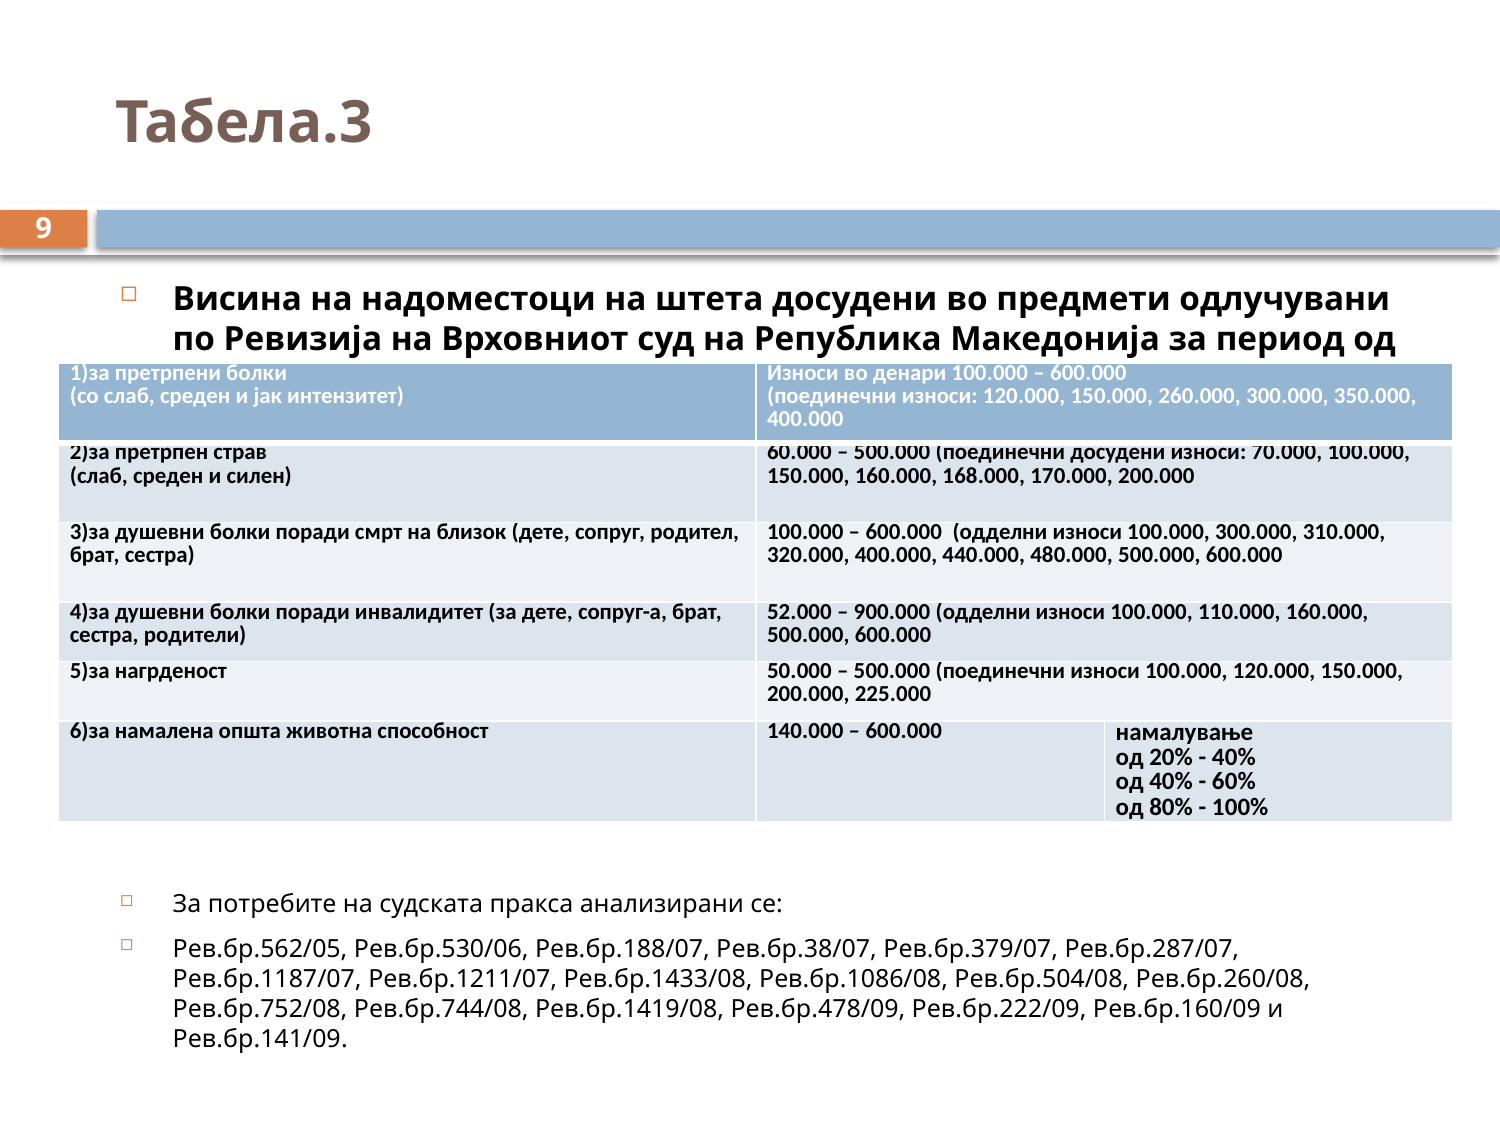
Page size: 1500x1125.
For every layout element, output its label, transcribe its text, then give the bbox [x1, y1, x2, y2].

slide_number 9 [0, 208, 88, 249]
table_cell 6)за намалена општа животна способност [59, 722, 755, 821]
table_cell 60.000 – 500.000 (поединечни досудени износи: 70.000, 100.000, 150.000, 160.000, 168.000, 170.000, 200.000 [757, 446, 1452, 522]
title Табела.3 [100, 37, 1438, 200]
table_cell 2)за претрпен страв (слаб, среден и силен) [59, 446, 755, 522]
table_cell 50.000 – 500.000 (поединечни износи 100.000, 120.000, 150.000, 200.000, 225.000 [757, 662, 1452, 720]
table_cell 4)за душевни болки поради инвалидитет (за дете, сопруг-а, брат, сестра, родители) [59, 603, 755, 661]
table_cell 5)за нагрденост [59, 662, 755, 720]
table_header Износи во денари 100.000 – 600.000 (поединечни износи: 120.000, 150.000, 260.000, 300.000, 350.000, 400.000 [757, 364, 1452, 440]
table_cell намалување од 20% - 40% од 40% - 60% од 80% - 100% [1105, 722, 1452, 821]
table_cell 140.000 – 600.000 [757, 722, 1104, 821]
list Висина на надоместоци на штета досудени во предмети одлучувани по Ревизија на Врховниот суд на Република Македонија за период од 2005-2009 година За потребите на судската пракса анализирани се: Рев.бр.562/05, Рев.бр.530/06, Рев.бр.188/07, Рев.бр.38/07, Рев.бр.379/07, Рев.бр.287/07, Рев.бр.1187/07, Рев.бр.1211/07, Рев.бр.1433/08, Рев.бр.1086/08, Рев.бр.504/08, Рев.бр.260/08, Рев.бр.752/08, Рев.бр.744/08, Рев.бр.1419/08, Рев.бр.478/09, Рев.бр.222/09, Рев.бр.160/09 и Рев.бр.141/09. [105, 269, 1443, 362]
list Висина на надоместоци на штета досудени во предмети одлучувани по Ревизија на Врховниот суд на Република Македонија за период од 2005-2009 година За потребите на судската пракса анализирани се: Рев.бр.562/05, Рев.бр.530/06, Рев.бр.188/07, Рев.бр.38/07, Рев.бр.379/07, Рев.бр.287/07, Рев.бр.1187/07, Рев.бр.1211/07, Рев.бр.1433/08, Рев.бр.1086/08, Рев.бр.504/08, Рев.бр.260/08, Рев.бр.752/08, Рев.бр.744/08, Рев.бр.1419/08, Рев.бр.478/09, Рев.бр.222/09, Рев.бр.160/09 и Рев.бр.141/09. [105, 822, 1443, 1078]
table_header 1)за претрпени болки (со слаб, среден и јак интензитет) [59, 364, 755, 440]
table_cell 100.000 – 600.000 (одделни износи 100.000, 300.000, 310.000, 320.000, 400.000, 440.000, 480.000, 500.000, 600.000 [757, 523, 1452, 601]
table_cell 3)за душевни болки поради смрт на близок (дете, сопруг, родител, брат, сестра) [59, 523, 755, 601]
table_cell 52.000 – 900.000 (одделни износи 100.000, 110.000, 160.000, 500.000, 600.000 [757, 603, 1452, 661]
